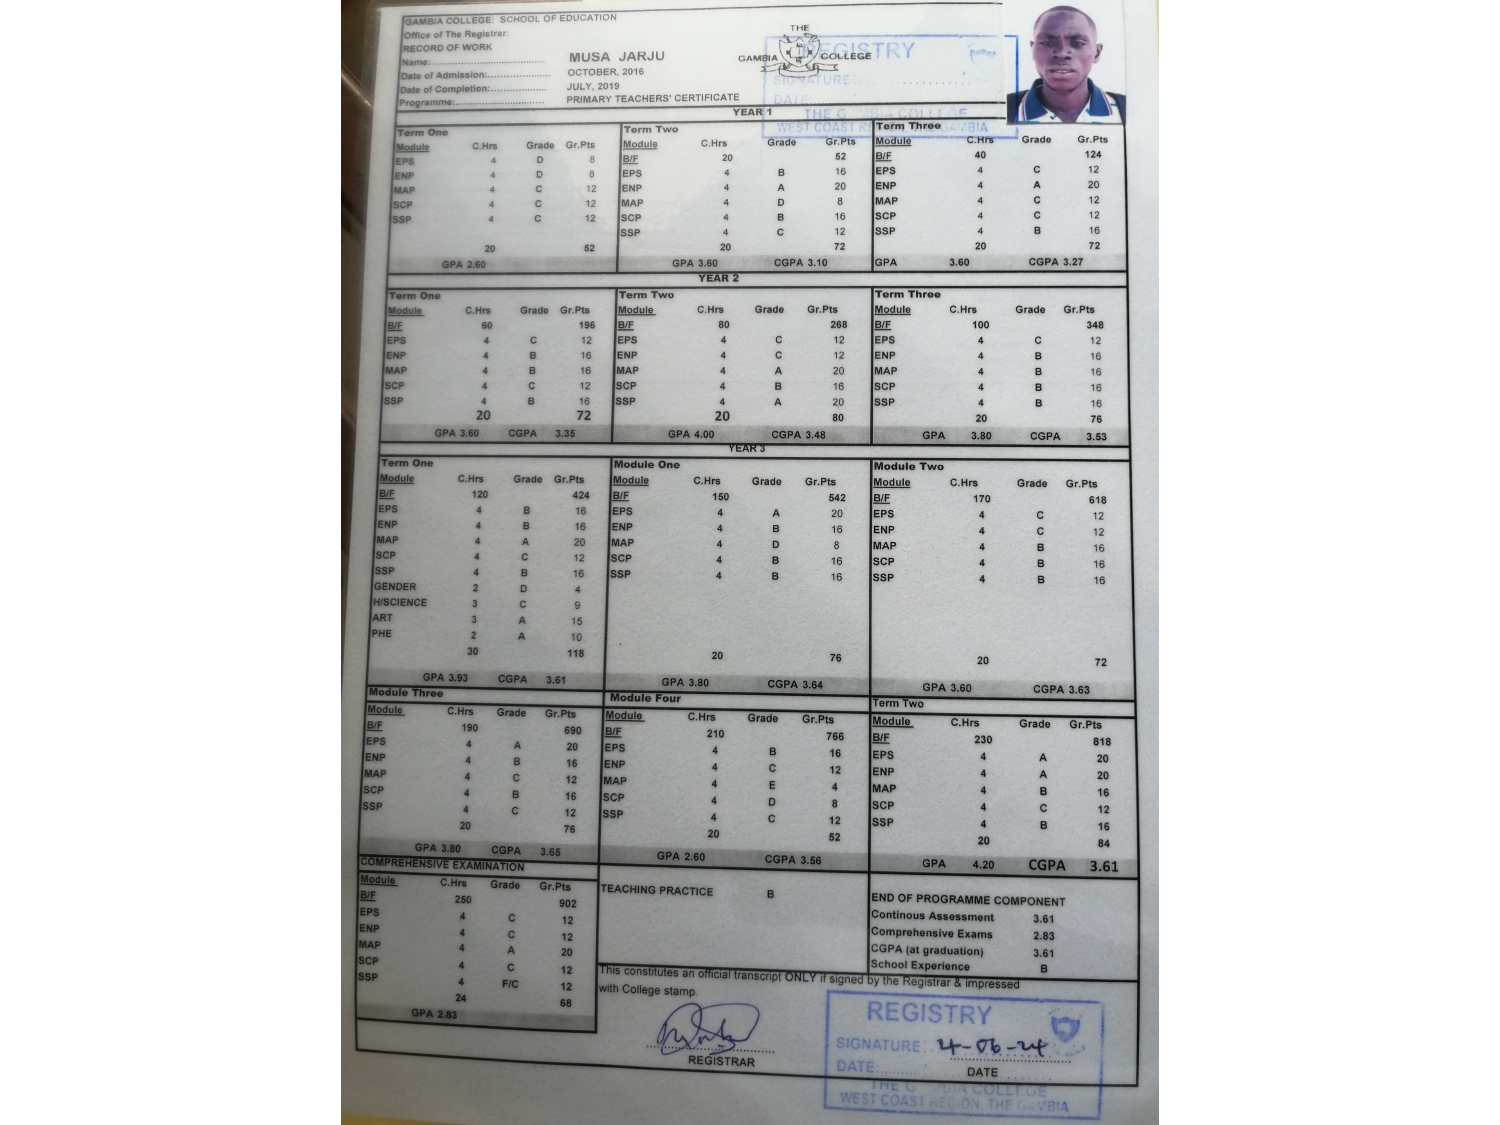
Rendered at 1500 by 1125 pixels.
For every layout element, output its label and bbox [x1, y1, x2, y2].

picture [341, 0, 1159, 1125]
